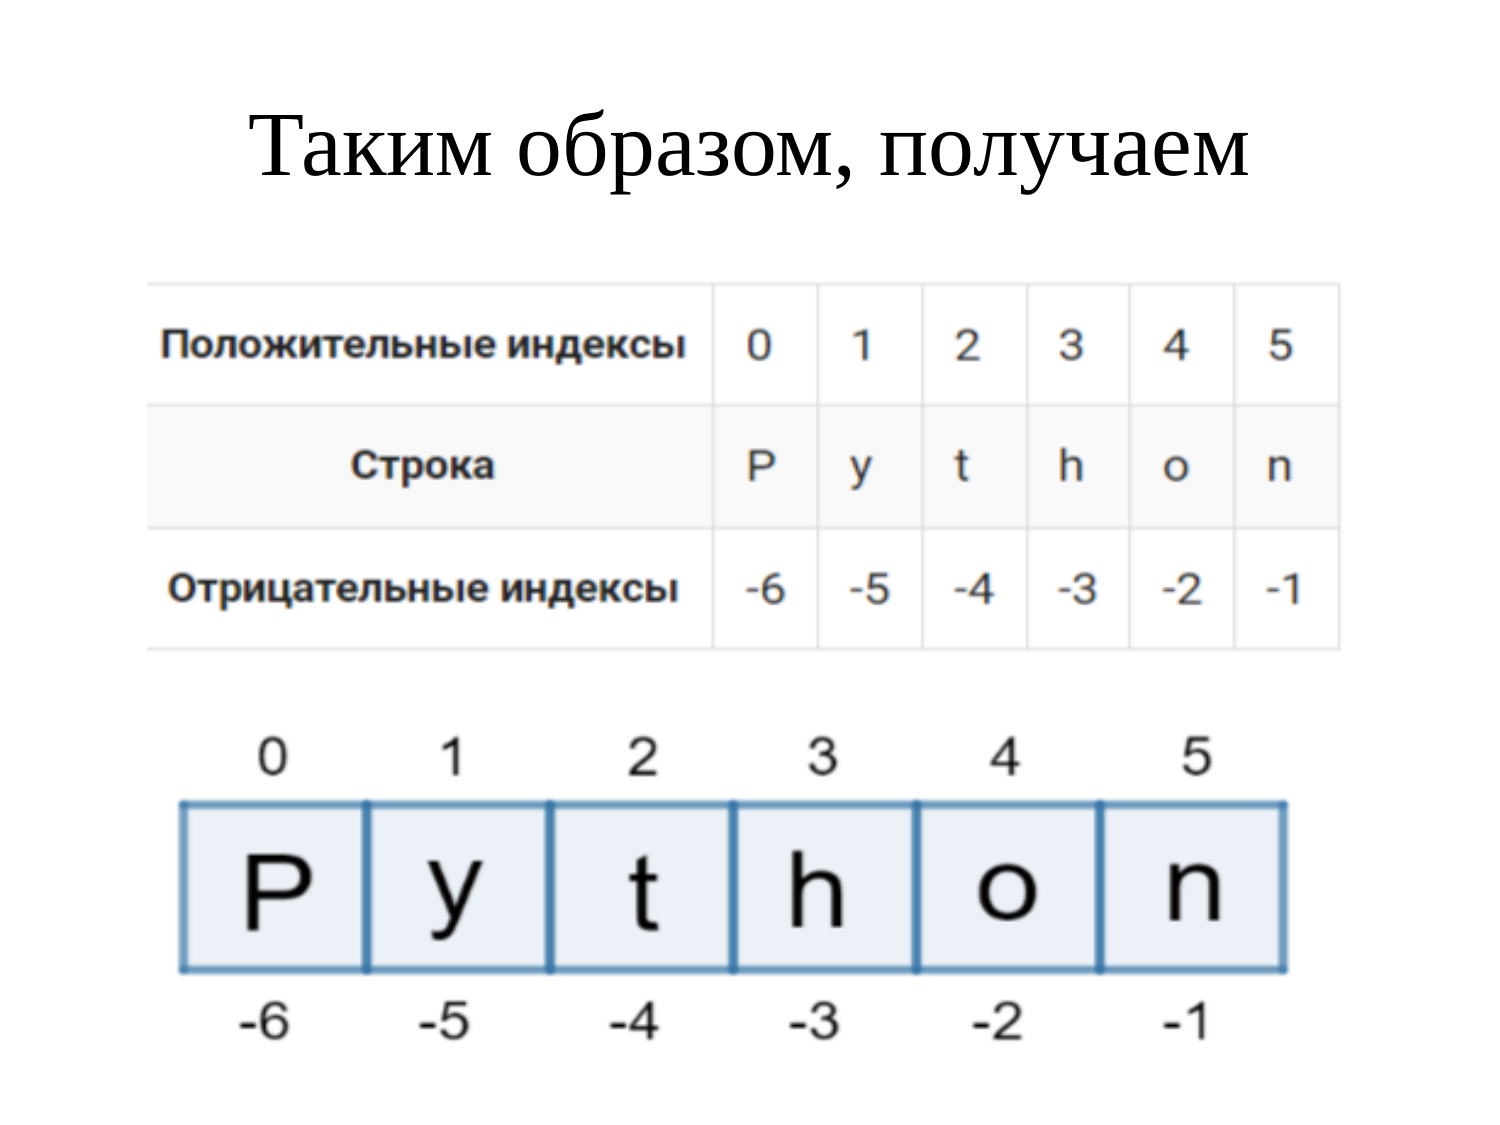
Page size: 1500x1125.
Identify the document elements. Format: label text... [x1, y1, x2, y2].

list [147, 266, 1353, 1069]
title Таким образом, получаем [75, 45, 1425, 233]
